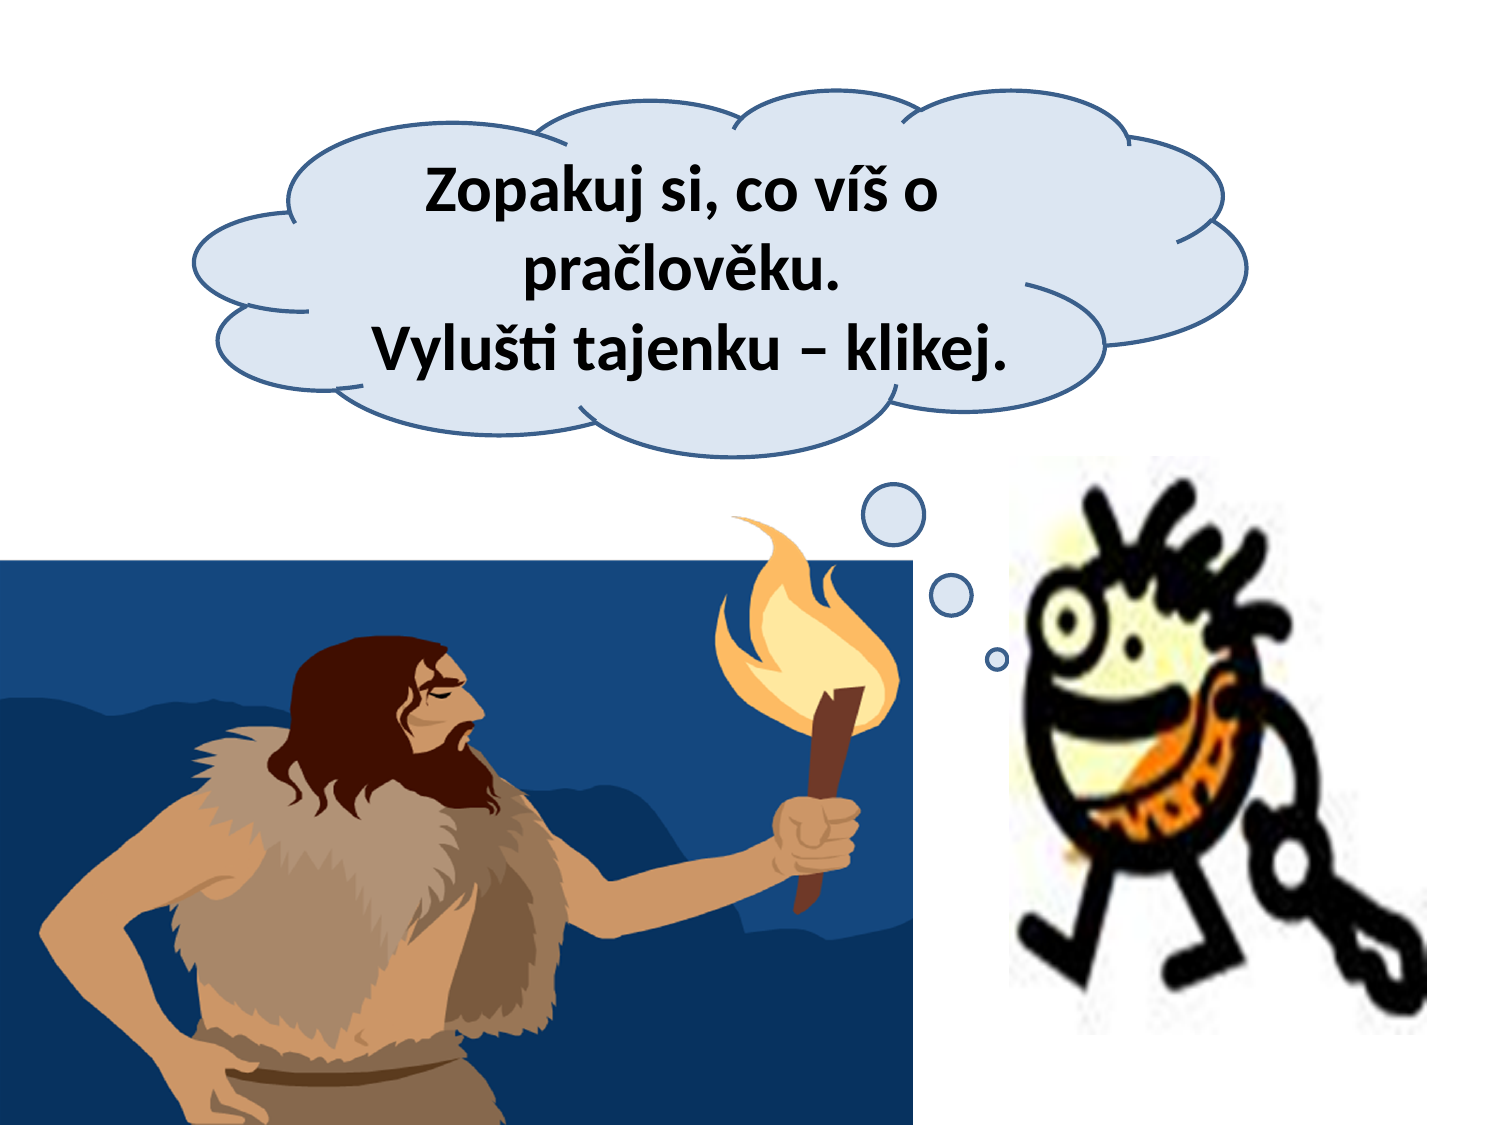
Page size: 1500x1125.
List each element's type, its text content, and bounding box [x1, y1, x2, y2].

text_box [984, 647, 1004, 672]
text_box Zopakuj si, co víš o pračlověku. Vylušti tajenku – klikej. [191, 88, 1249, 460]
text_box Zopakuj si, co víš o pračlověku. Vylušti tajenku – klikej. [928, 572, 974, 618]
picture [1009, 455, 1427, 1036]
text_box Zopakuj si, co víš o pračlověku. Vylušti tajenku – klikej. [860, 482, 927, 539]
picture [0, 516, 913, 1125]
